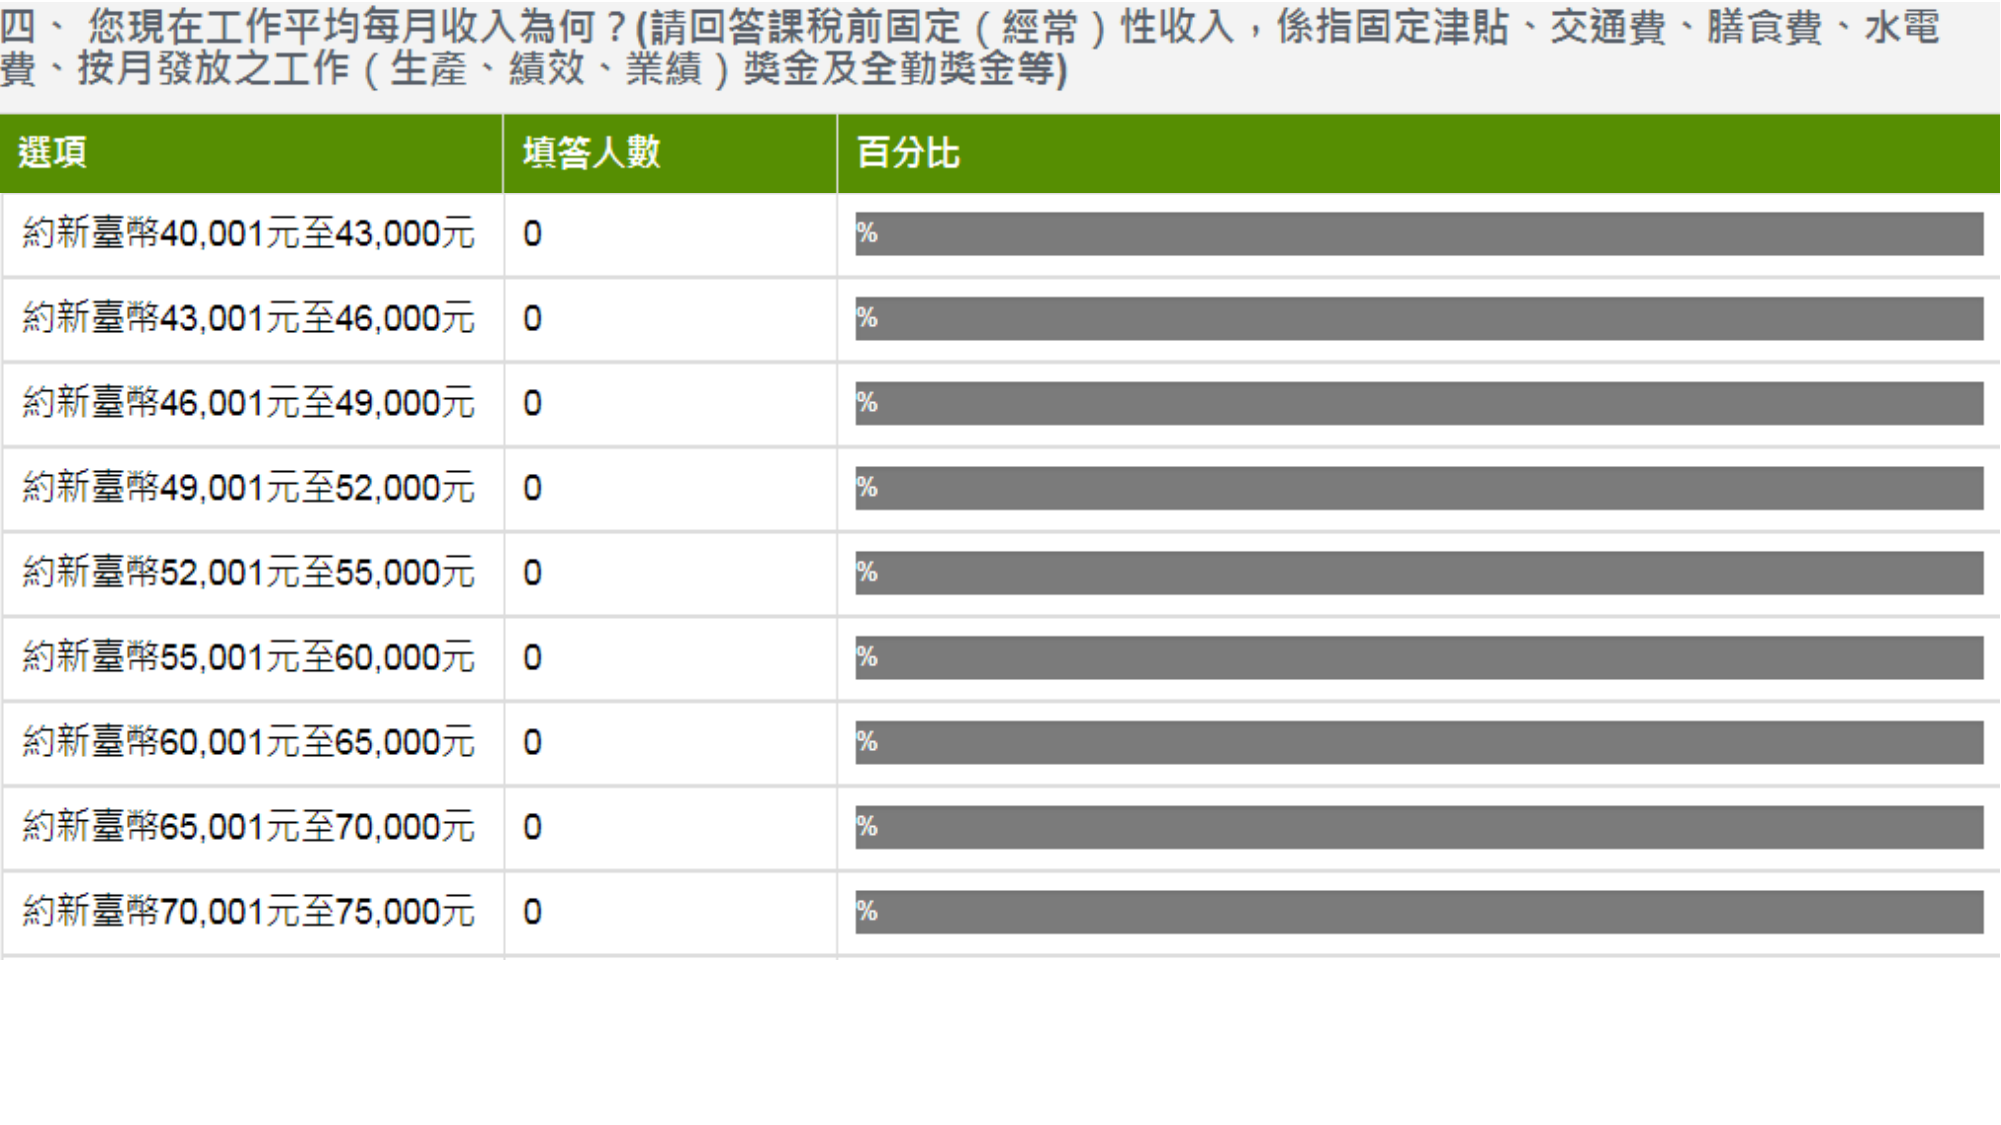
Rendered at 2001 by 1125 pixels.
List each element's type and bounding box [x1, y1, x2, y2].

picture [0, 2, 2000, 960]
